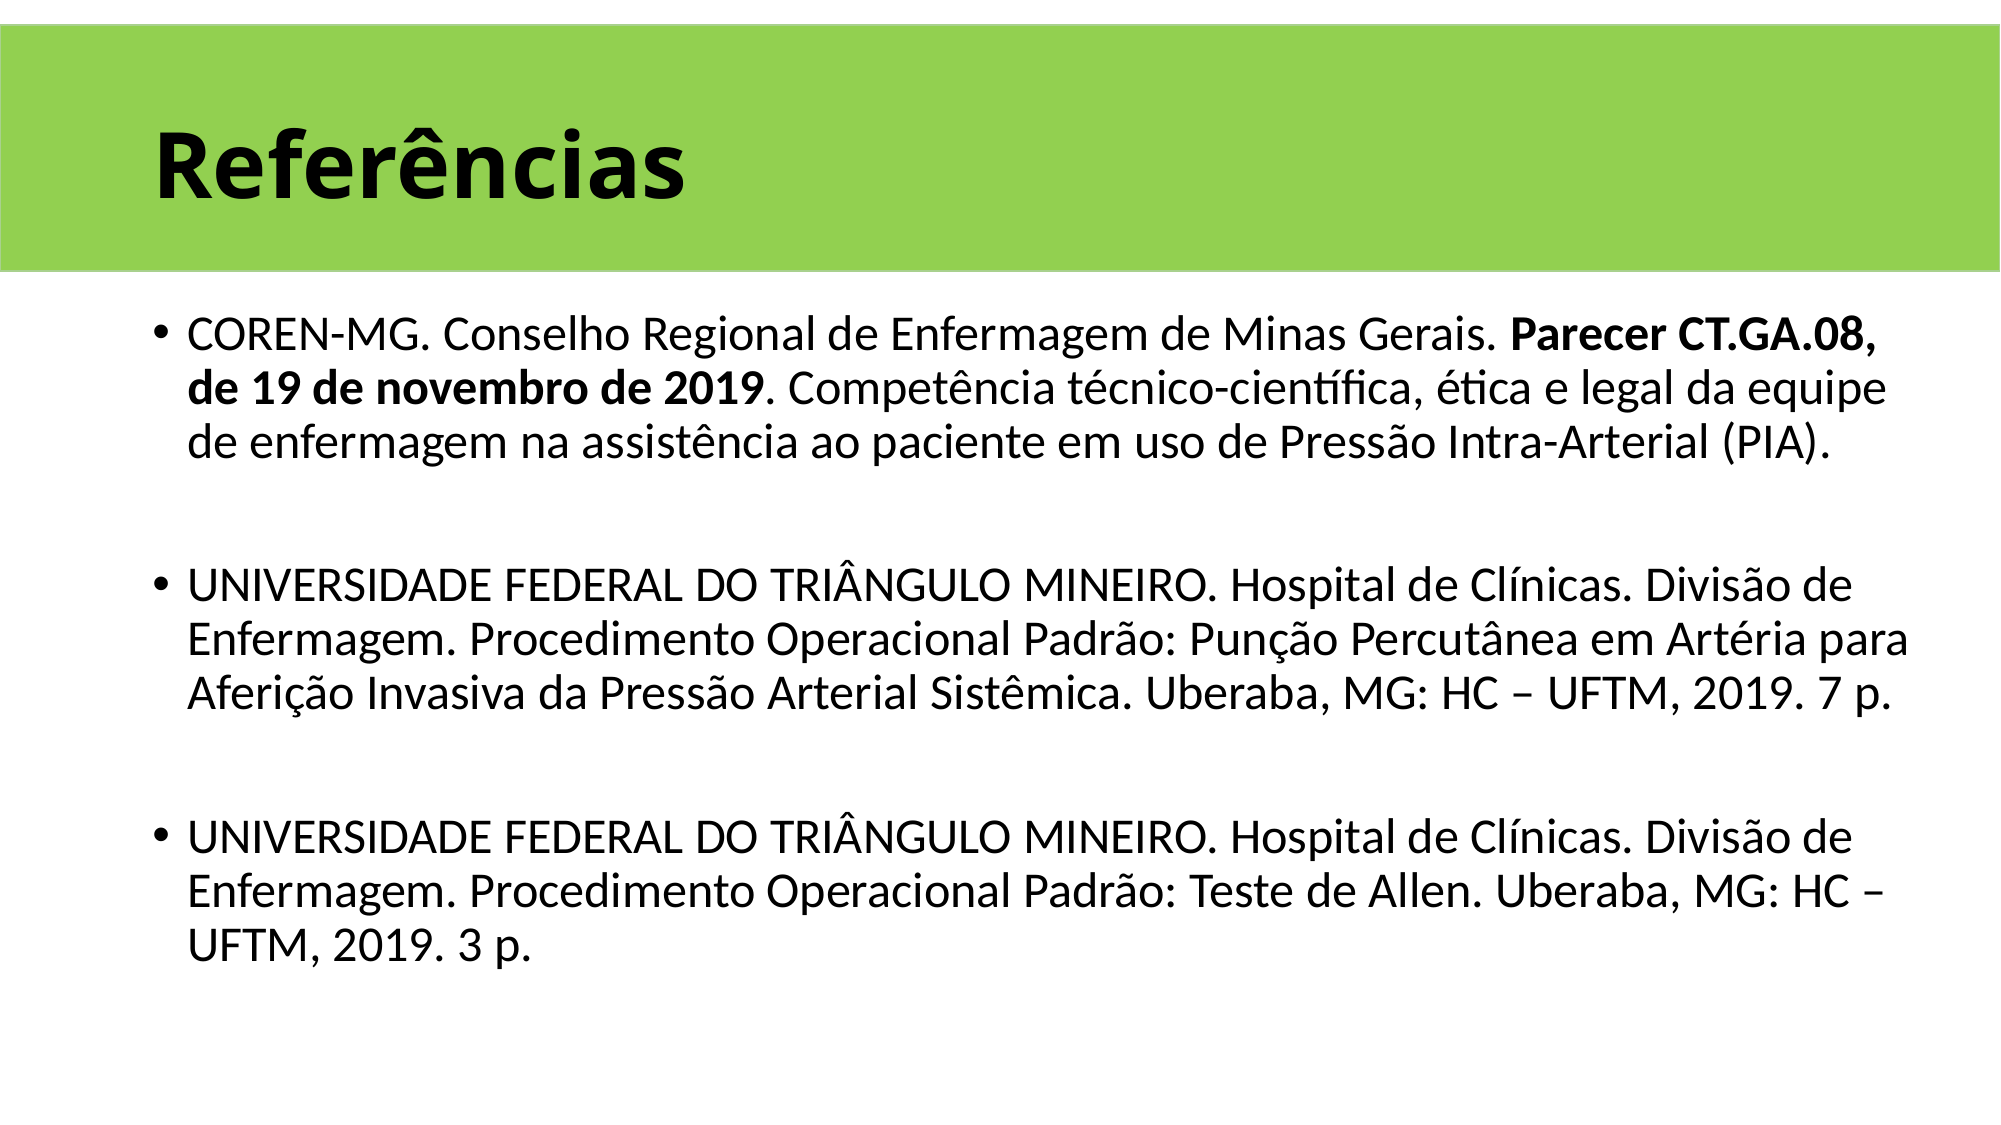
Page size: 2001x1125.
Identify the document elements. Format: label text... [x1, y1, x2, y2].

title Referências [137, 59, 1863, 278]
text_box [0, 24, 2000, 272]
list COREN-MG. Conselho Regional de Enfermagem de Minas Gerais. Parecer CT.GA.08, de 19 de novembro de 2019. Competência técnico-científica, ética e legal da equipe de enfermagem na assistência ao paciente em uso de Pressão Intra-Arterial (PIA). UNIVERSIDADE FEDERAL DO TRIÂNGULO MINEIRO. Hospital de Clínicas. Divisão de Enfermagem. Procedimento Operacional Padrão: Punção Percutânea em Artéria para Aferição Invasiva da Pressão Arterial Sistêmica. Uberaba, MG: HC – UFTM, 2019. 7 p. UNIVERSIDADE FEDERAL DO TRIÂNGULO MINEIRO. Hospital de Clínicas. Divisão de Enfermagem. Procedimento Operacional Padrão: Teste de Allen. Uberaba, MG: HC – UFTM, 2019. 3 p. [137, 299, 1943, 1081]
